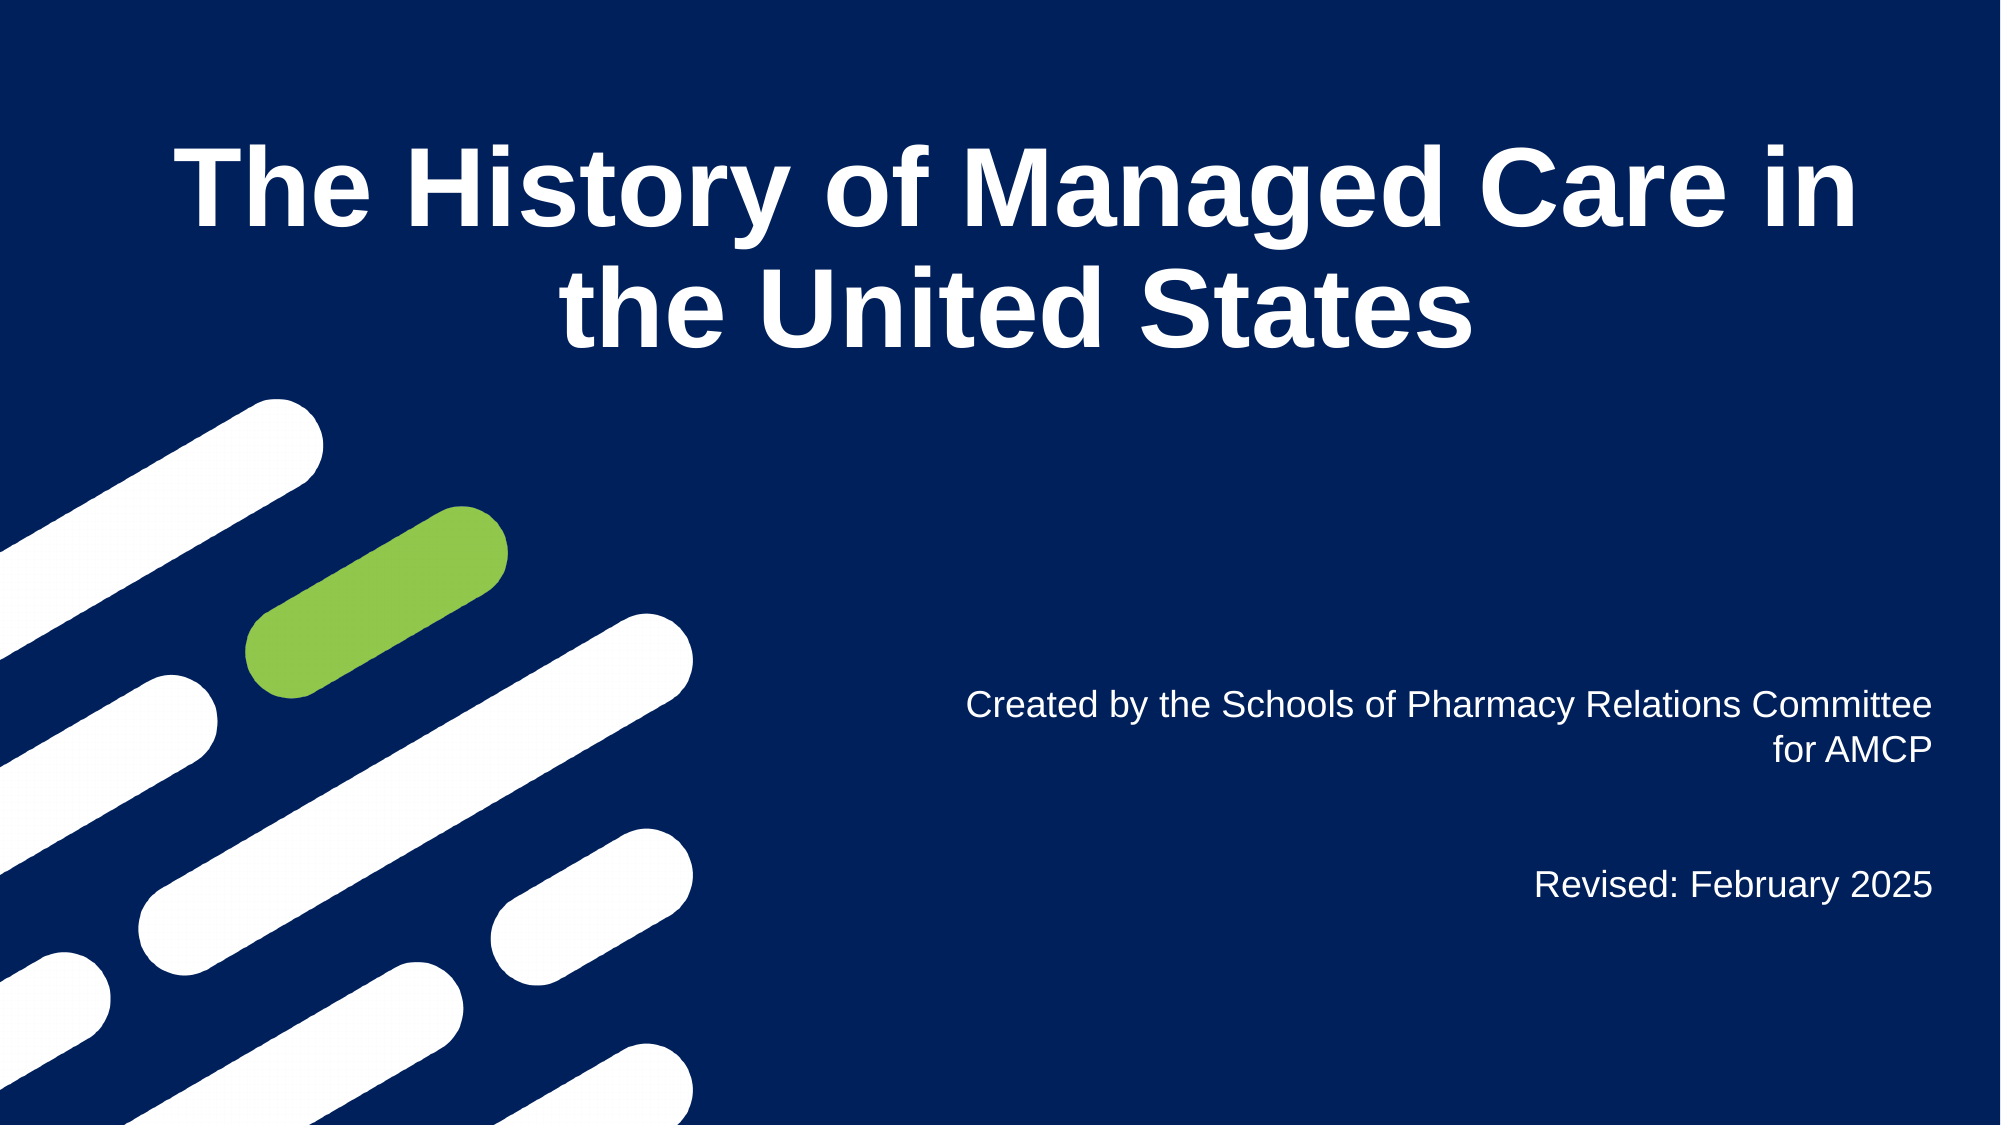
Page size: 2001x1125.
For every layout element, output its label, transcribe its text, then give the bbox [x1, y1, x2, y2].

picture [0, 316, 833, 1125]
subtitle Created by the Schools of Pharmacy Relations Committee for AMCP Revised: February 2025 [897, 673, 1948, 961]
title The History of Managed Care in the United States [91, 129, 1944, 485]
